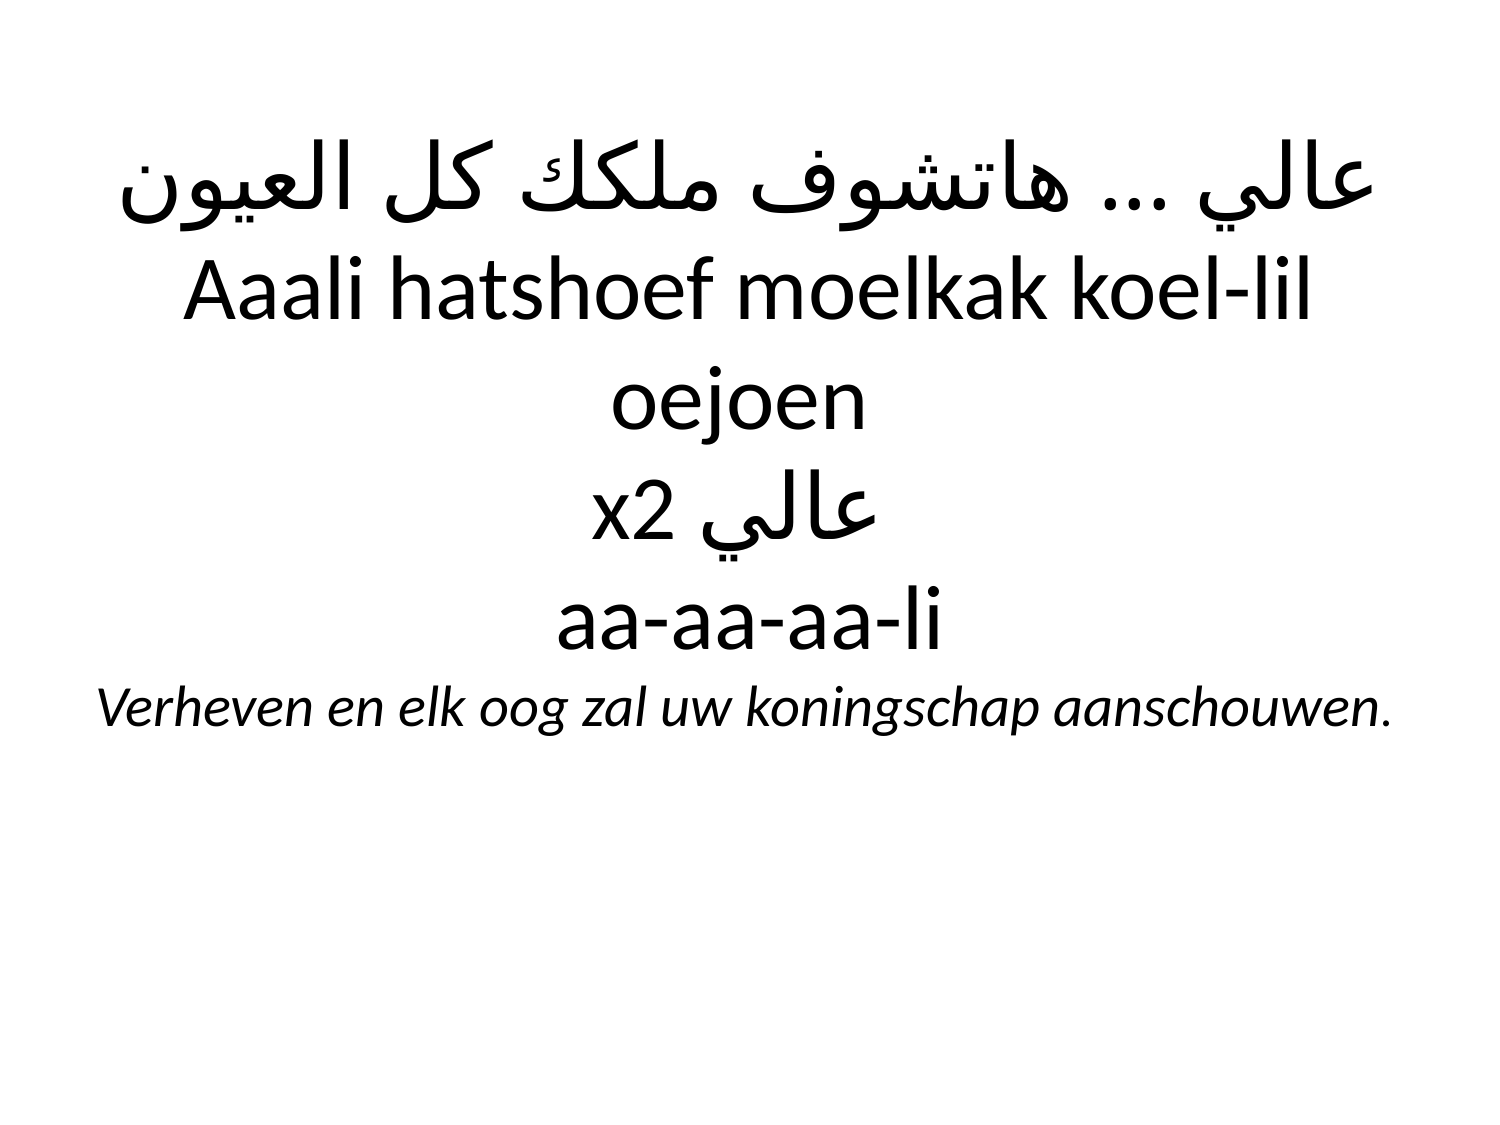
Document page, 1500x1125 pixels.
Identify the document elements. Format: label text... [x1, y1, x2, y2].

title عالي ... هاتشوف ملكك كل العيون Aaali hatshoef moelkak koel-lil oejoen x2 عالي aa-aa-aa-li Verheven en elk oog zal uw koningschap aanschouwen. [75, 45, 1425, 811]
